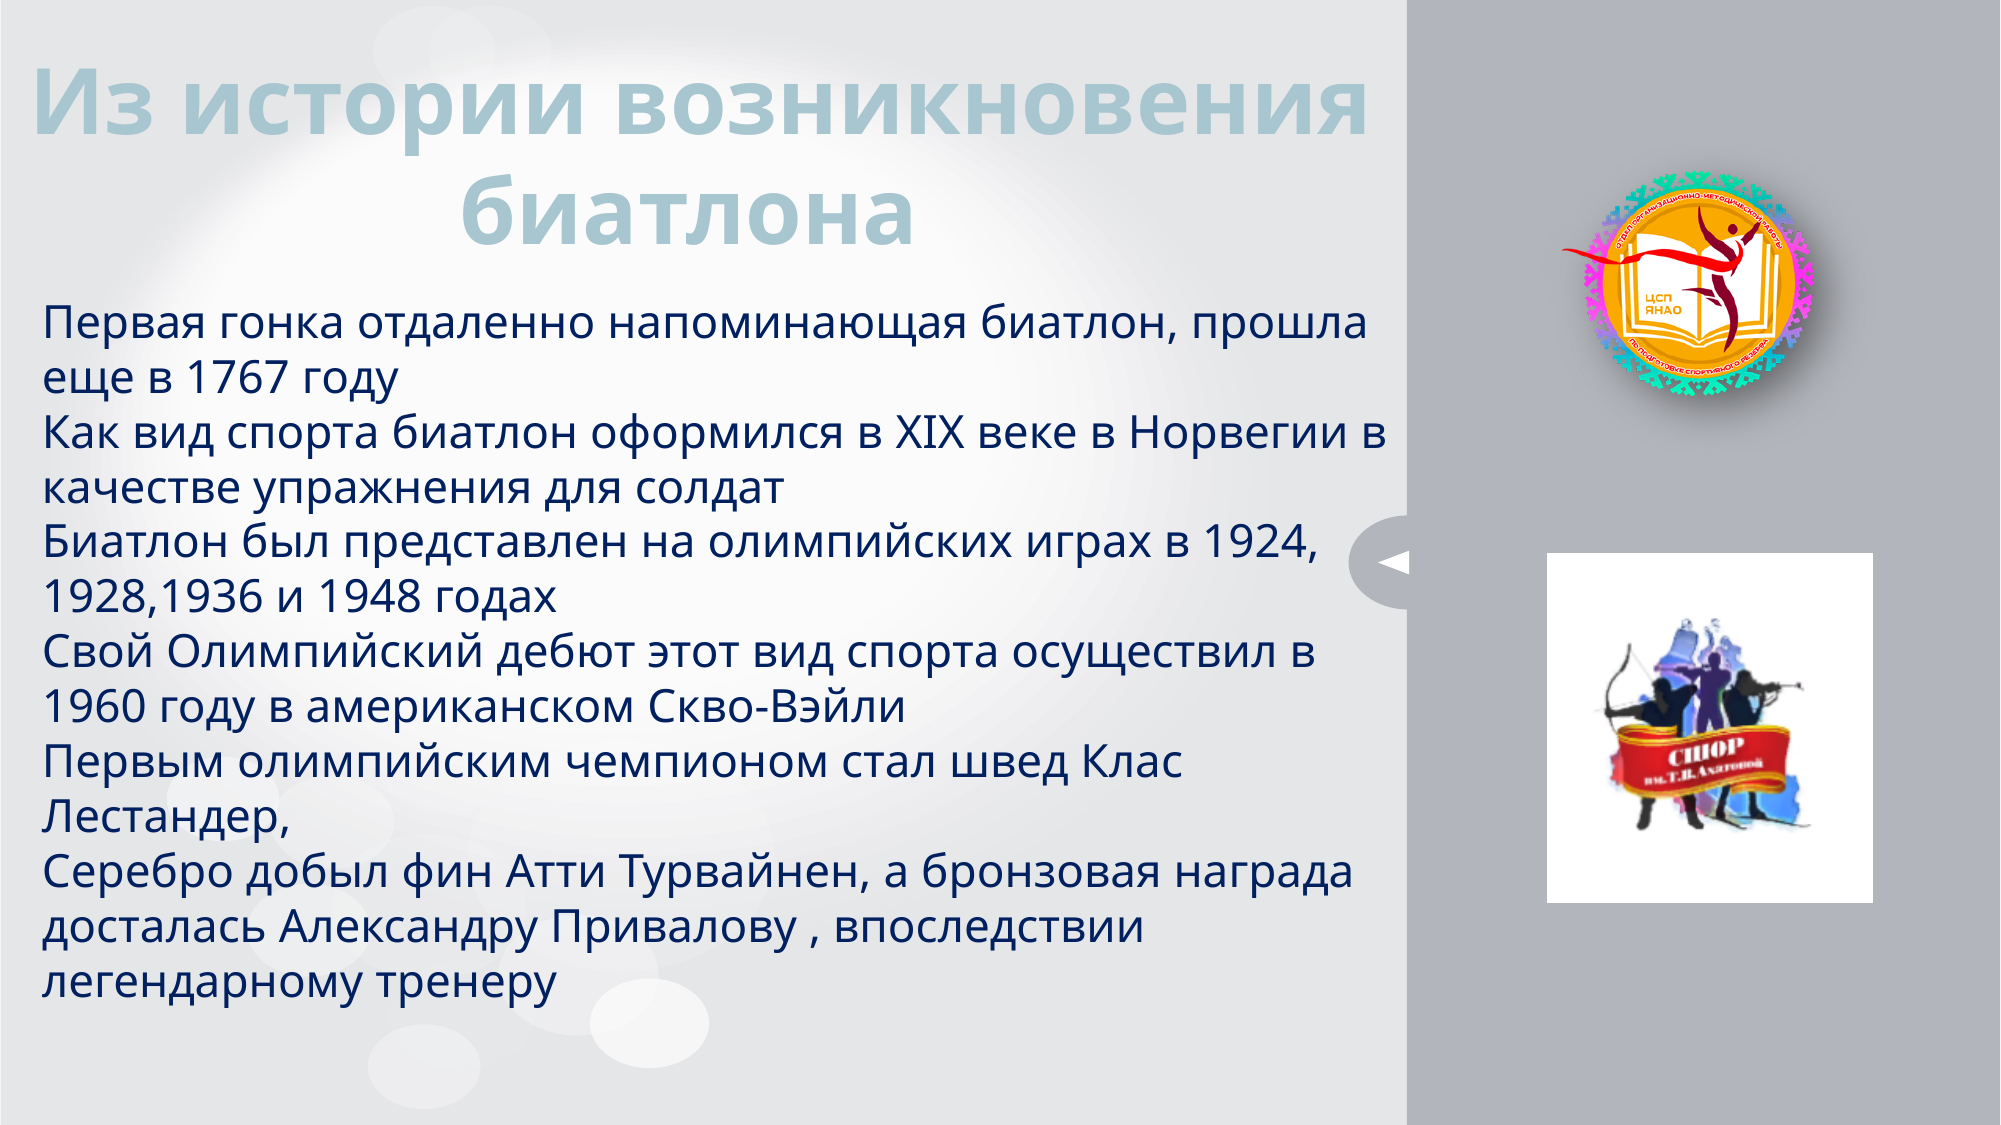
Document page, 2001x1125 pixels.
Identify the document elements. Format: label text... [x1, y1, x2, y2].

picture [1547, 553, 1873, 903]
title Из истории возникновения биатлона [0, 16, 1417, 289]
subtitle Первая гонка отдаленно напоминающая биатлон, прошла еще в 1767 году Как вид спорта биатлон оформился в XIX веке в Норвегии в качестве упражнения для солдат Биатлон был представлен на олимпийских играх в 1924, 1928,1936 и 1948 годах Свой Олимпийский дебют этот вид спорта осуществил в 1960 году в американском Скво-Вэйли Первым олимпийским чемпионом стал швед Клас Лестандер, Серебро добыл фин Атти Турвайнен, а бронзовая награда досталась Александру Привалову , впоследствии легендарному тренеру [26, 211, 1429, 1088]
picture [1558, 154, 1822, 402]
